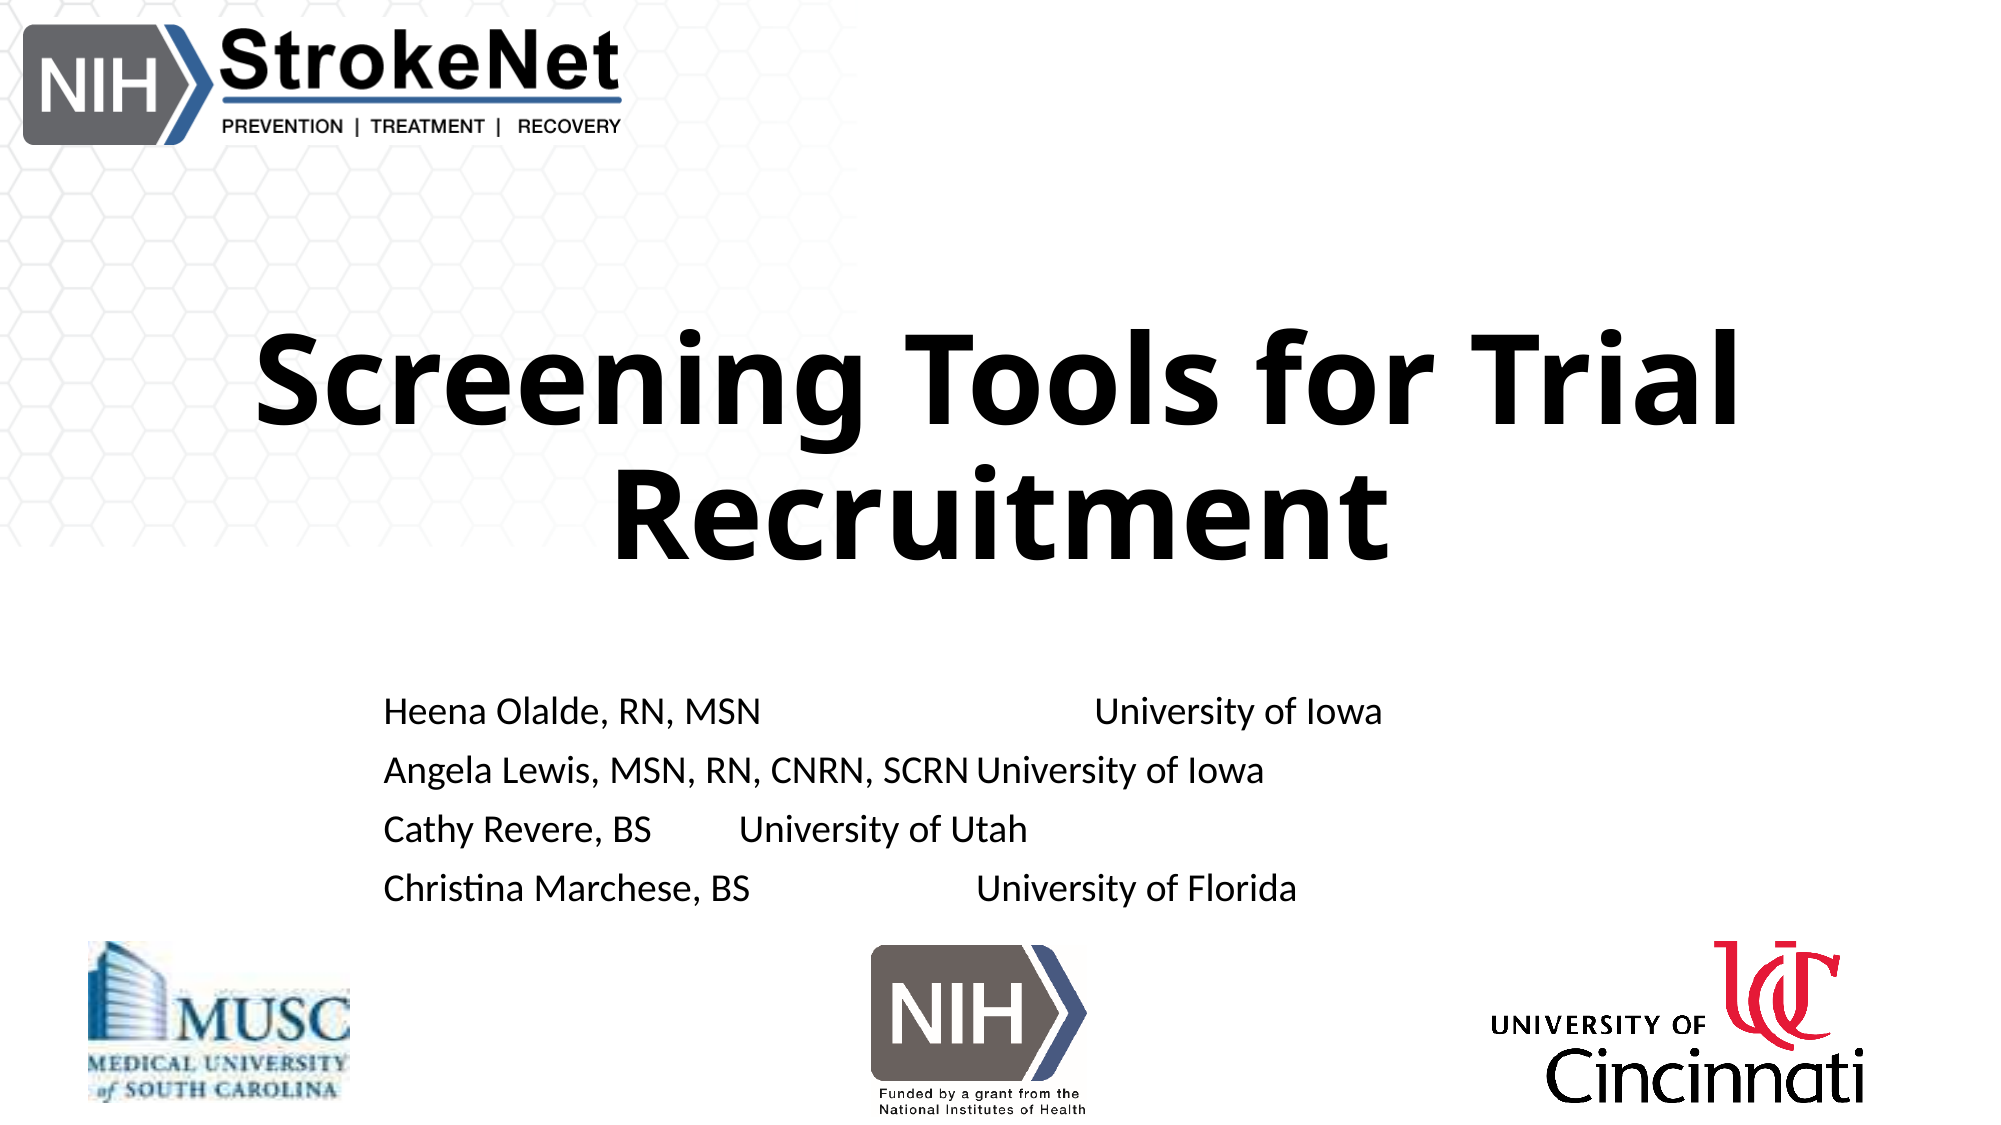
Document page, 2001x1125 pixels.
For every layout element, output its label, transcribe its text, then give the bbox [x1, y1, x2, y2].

title Screening Tools for Trial Recruitment [169, 202, 1831, 595]
subtitle Heena Olalde, RN, MSN University of Iowa Angela Lewis, MSN, RN, CNRN, SCRN University of Iowa Cathy Revere, BS University of Utah Christina Marchese, BS University of Florida [249, 682, 1750, 923]
picture [0, 0, 1863, 1117]
